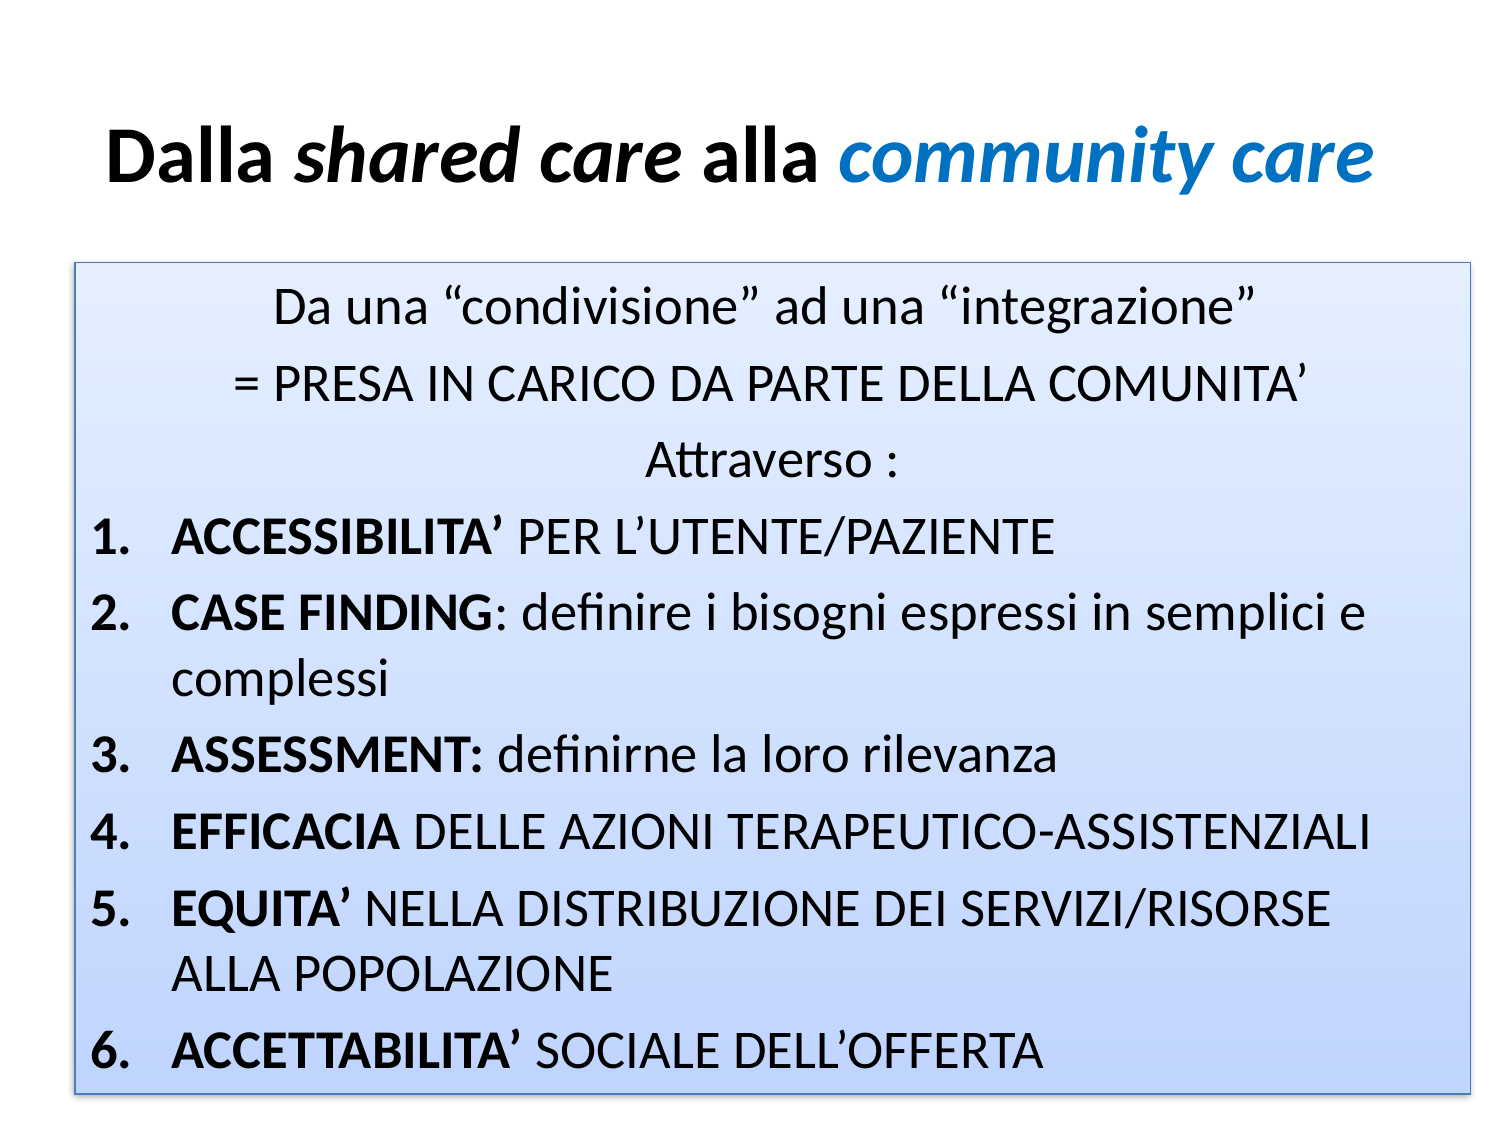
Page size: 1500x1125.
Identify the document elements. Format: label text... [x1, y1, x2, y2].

list Da una “condivisione” ad una “integrazione” = PRESA IN CARICO DA PARTE DELLA COMUNITA’ Attraverso : ACCESSIBILITA’ PER L’UTENTE/PAZIENTE CASE FINDING: definire i bisogni espressi in semplici e complessi ASSESSMENT: definirne la loro rilevanza EFFICACIA DELLE AZIONI TERAPEUTICO-ASSISTENZIALI EQUITA’ NELLA DISTRIBUZIONE DEI SERVIZI/RISORSE ALLA POPOLAZIONE ACCETTABILITA’ SOCIALE DELL’OFFERTA [74, 262, 1471, 1095]
title Dalla shared care alla community care [74, 55, 1426, 244]
